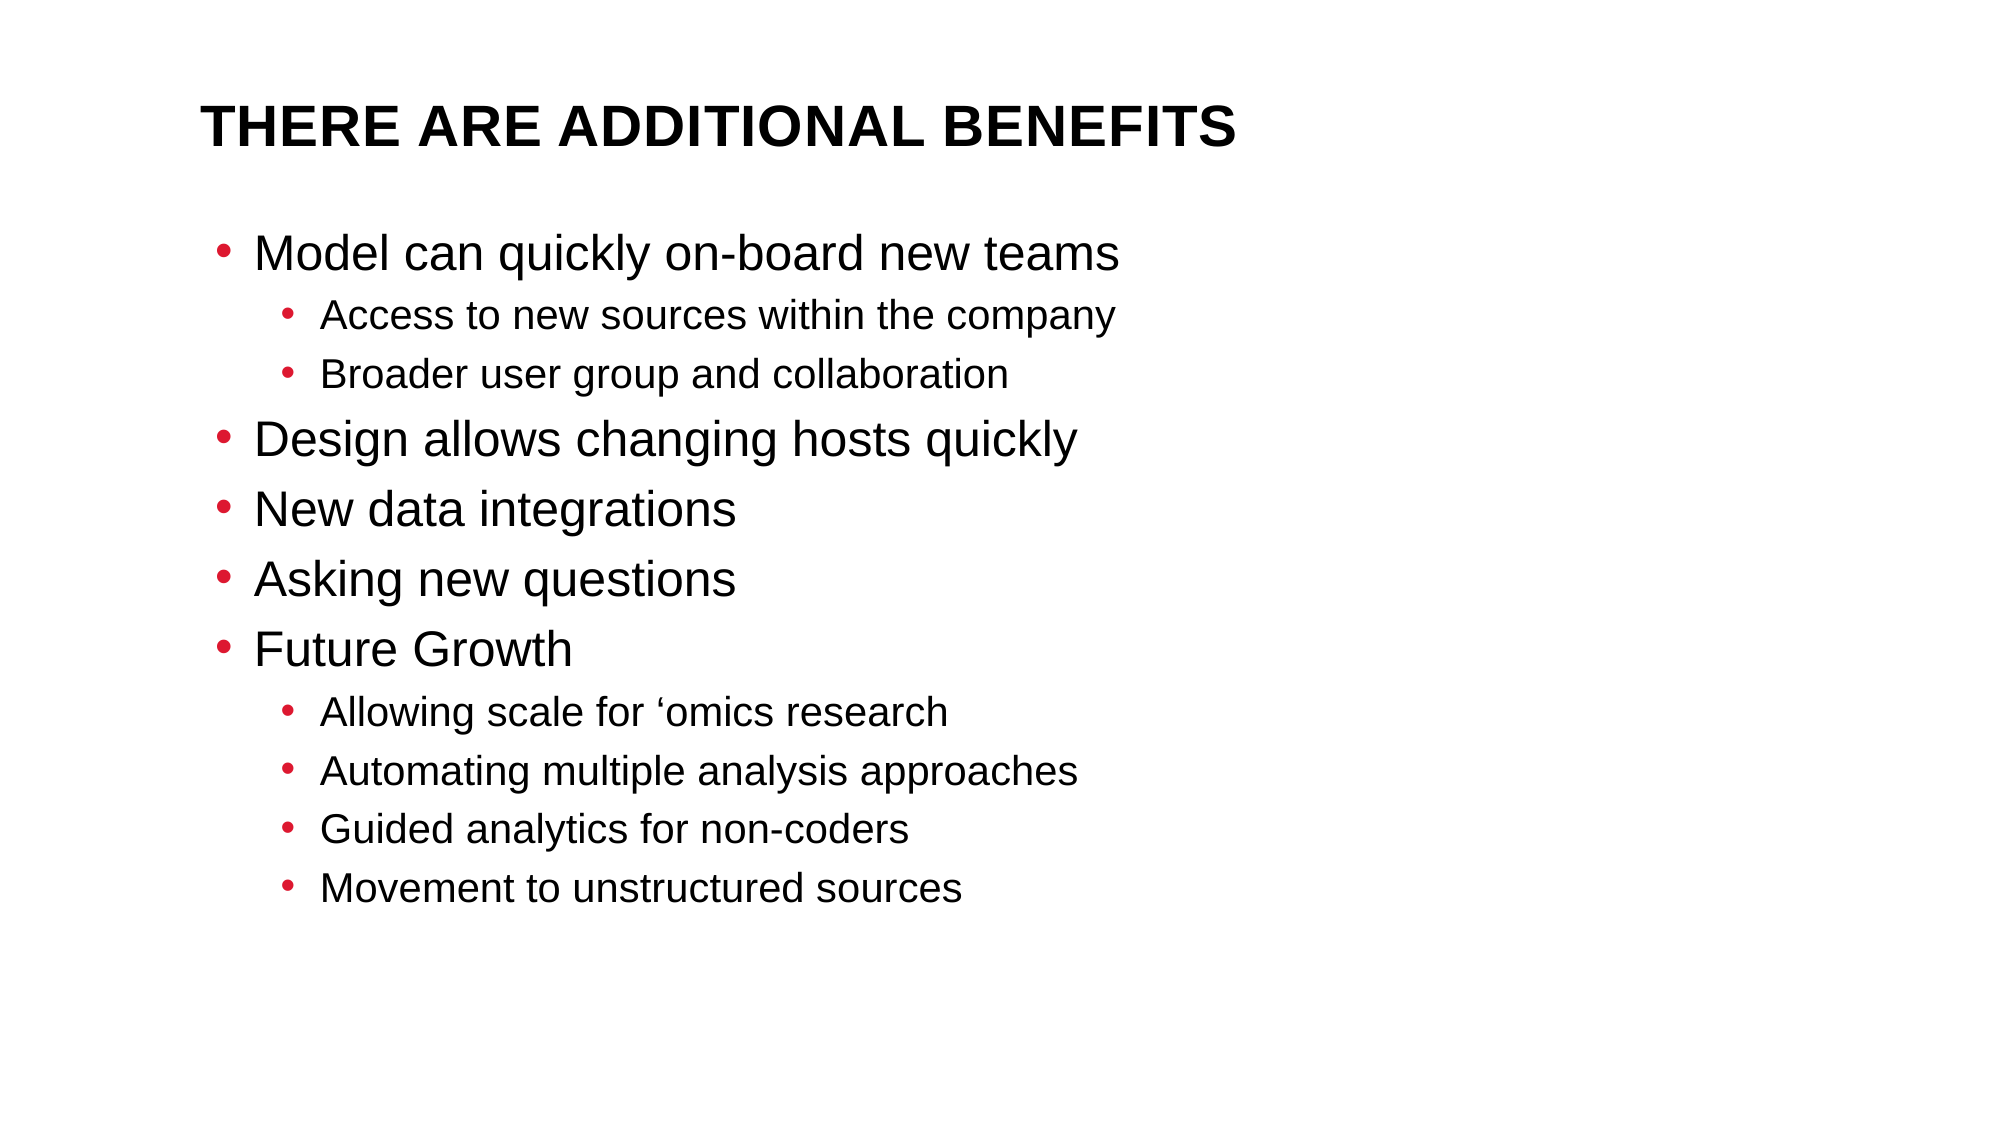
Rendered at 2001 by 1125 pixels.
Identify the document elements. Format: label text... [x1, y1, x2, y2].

text_box There are additional benefits [200, 58, 1522, 189]
text_box Model can quickly on-board new teams Access to new sources within the company Broader user group and collaboration Design allows changing hosts quickly New data integrations Asking new questions Future Growth Allowing scale for ‘omics research Automating multiple analysis approaches Guided analytics for non-coders Movement to unstructured sources [200, 212, 1787, 1005]
